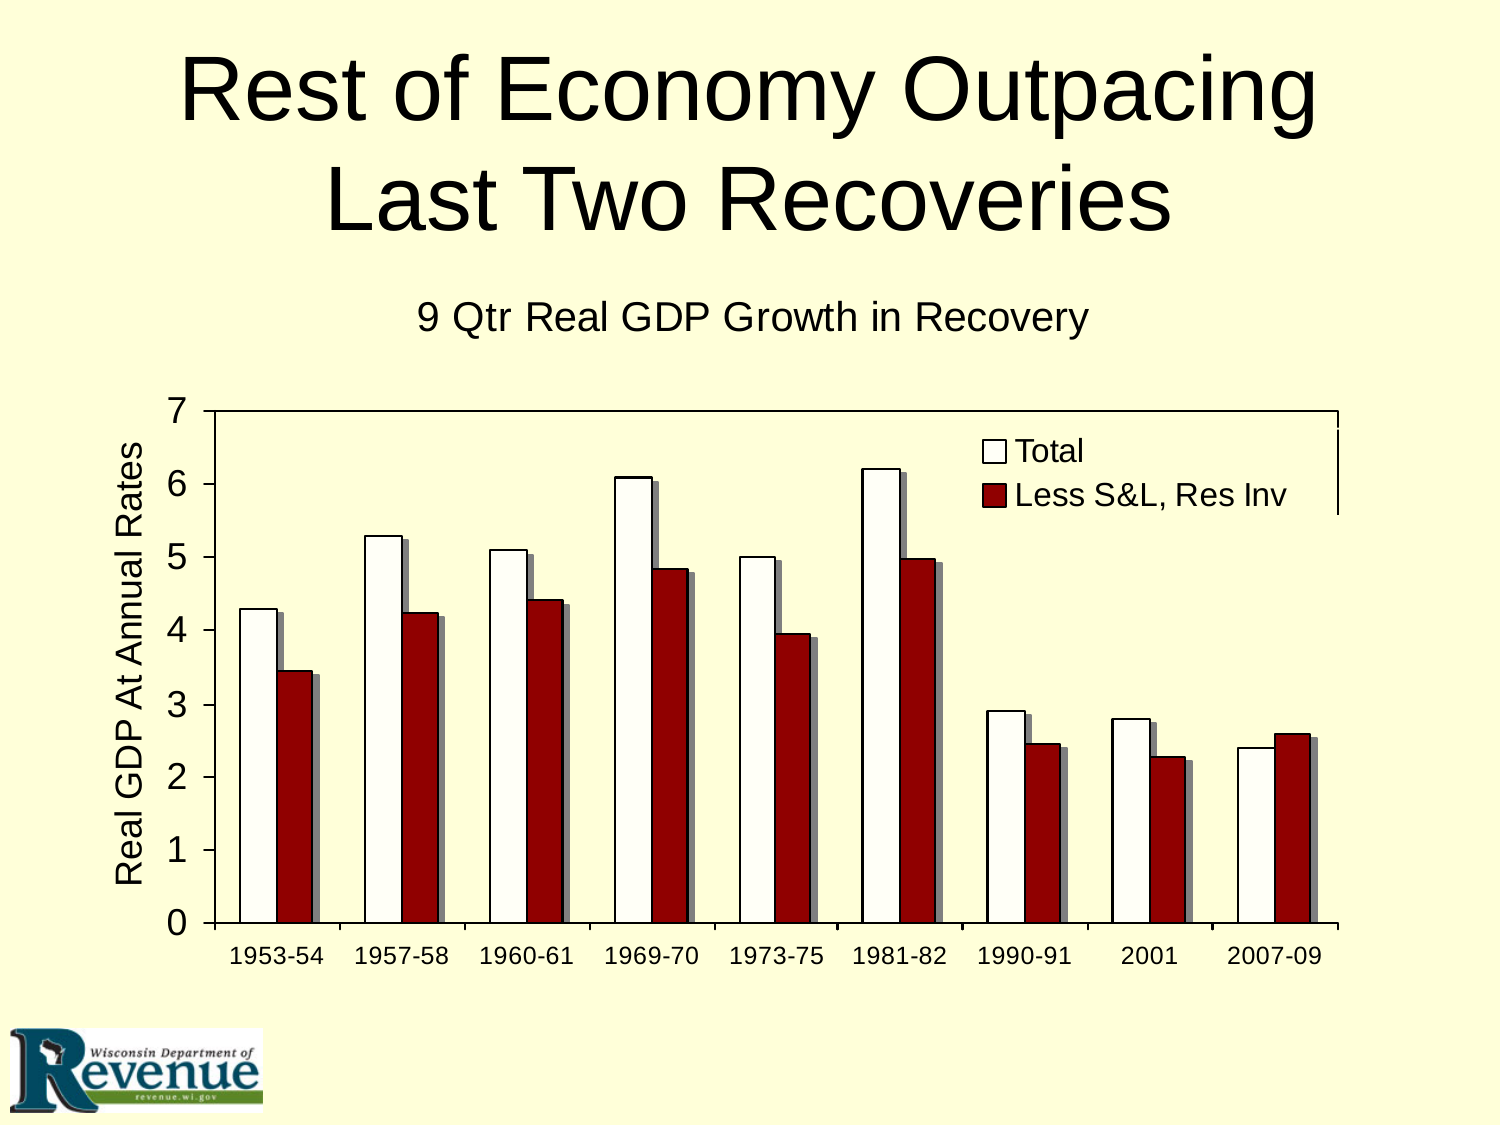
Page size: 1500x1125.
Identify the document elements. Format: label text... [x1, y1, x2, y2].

picture [10, 1028, 263, 1113]
title Rest of Economy Outpacing Last Two Recoveries [75, 45, 1425, 233]
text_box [74, 262, 1426, 1005]
